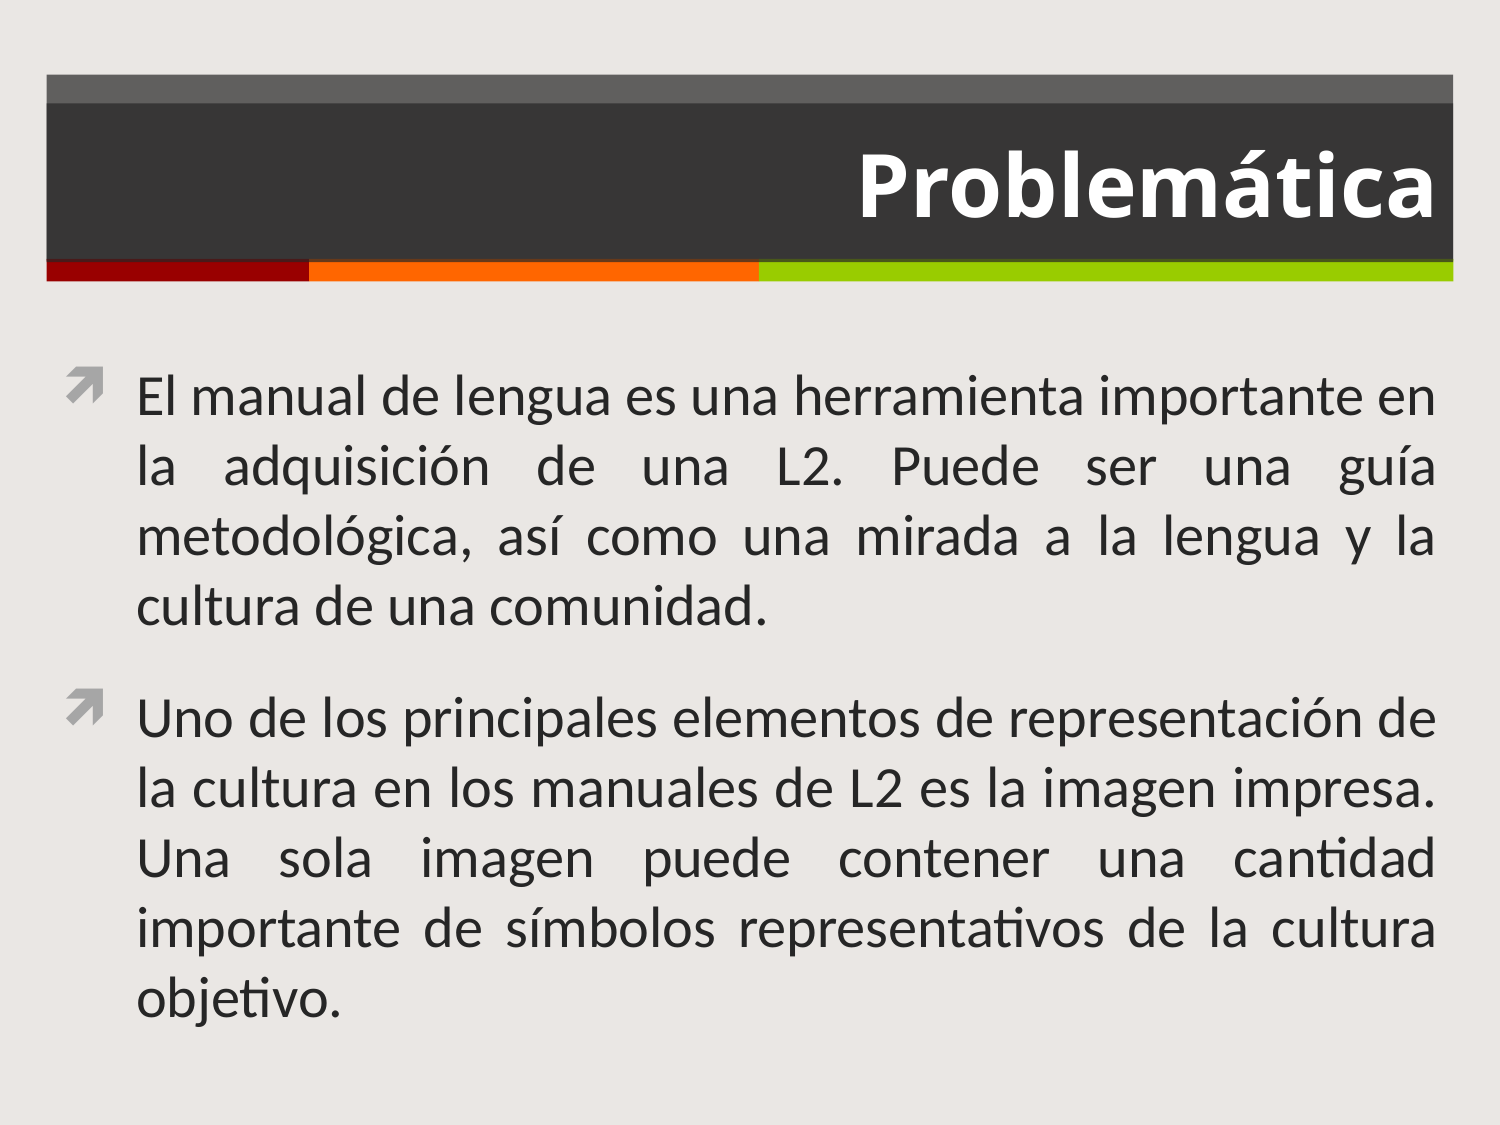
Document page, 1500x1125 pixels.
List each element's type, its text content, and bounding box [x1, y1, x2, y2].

list El manual de lengua es una herramienta importante en la adquisición de una L2. Puede ser una guía metodológica, así como una mirada a la lengua y la cultura de una comunidad. Uno de los principales elementos de representación de la cultura en los manuales de L2 es la imagen impresa. Una sola imagen puede contener una cantidad importante de símbolos representativos de la cultura objetivo. [46, 350, 1454, 1005]
title Problemática [46, 103, 1454, 263]
